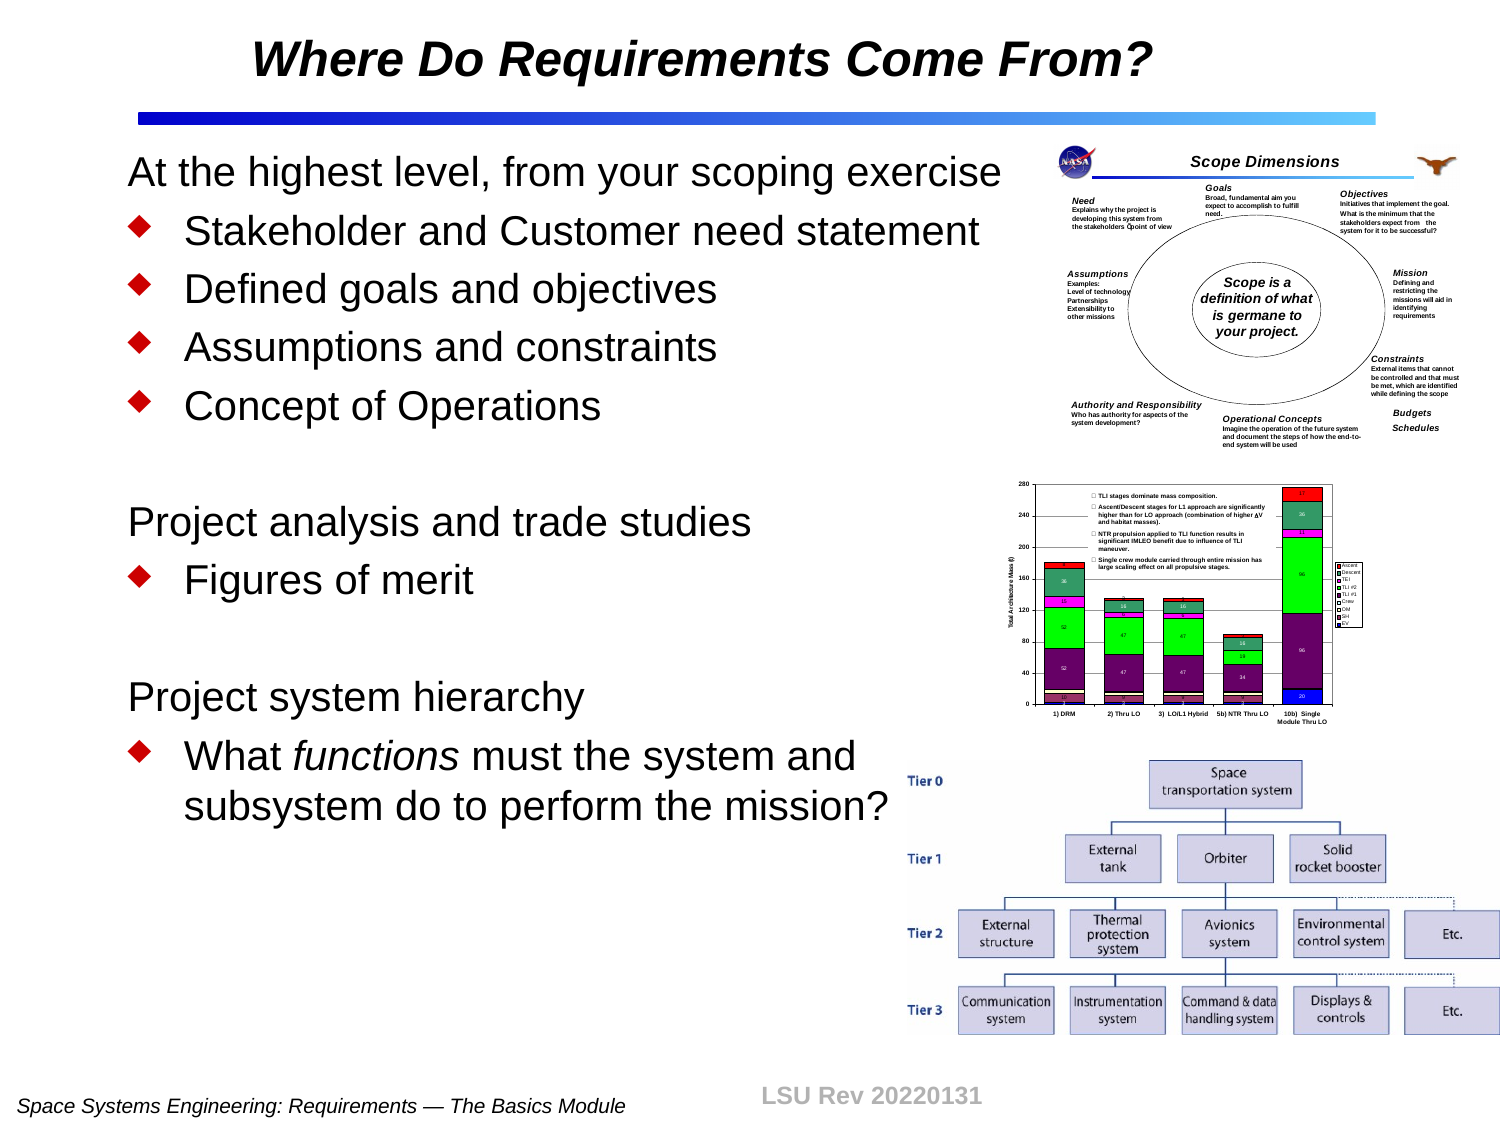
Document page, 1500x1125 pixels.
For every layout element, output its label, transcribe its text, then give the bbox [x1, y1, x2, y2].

picture [1053, 144, 1467, 455]
title Where Do Requirements Come From? [187, 18, 1219, 94]
picture [906, 759, 1500, 1035]
picture [1000, 473, 1367, 736]
slide_number LSU Rev 20220131 [746, 1065, 1084, 1125]
list At the highest level, from your scoping exercise Stakeholder and Customer need statement Defined goals and objectives Assumptions and constraints Concept of Operations Project analysis and trade studies Figures of merit Project system hierarchy What functions must the system and subsystem do to perform the mission? [112, 137, 1055, 1025]
